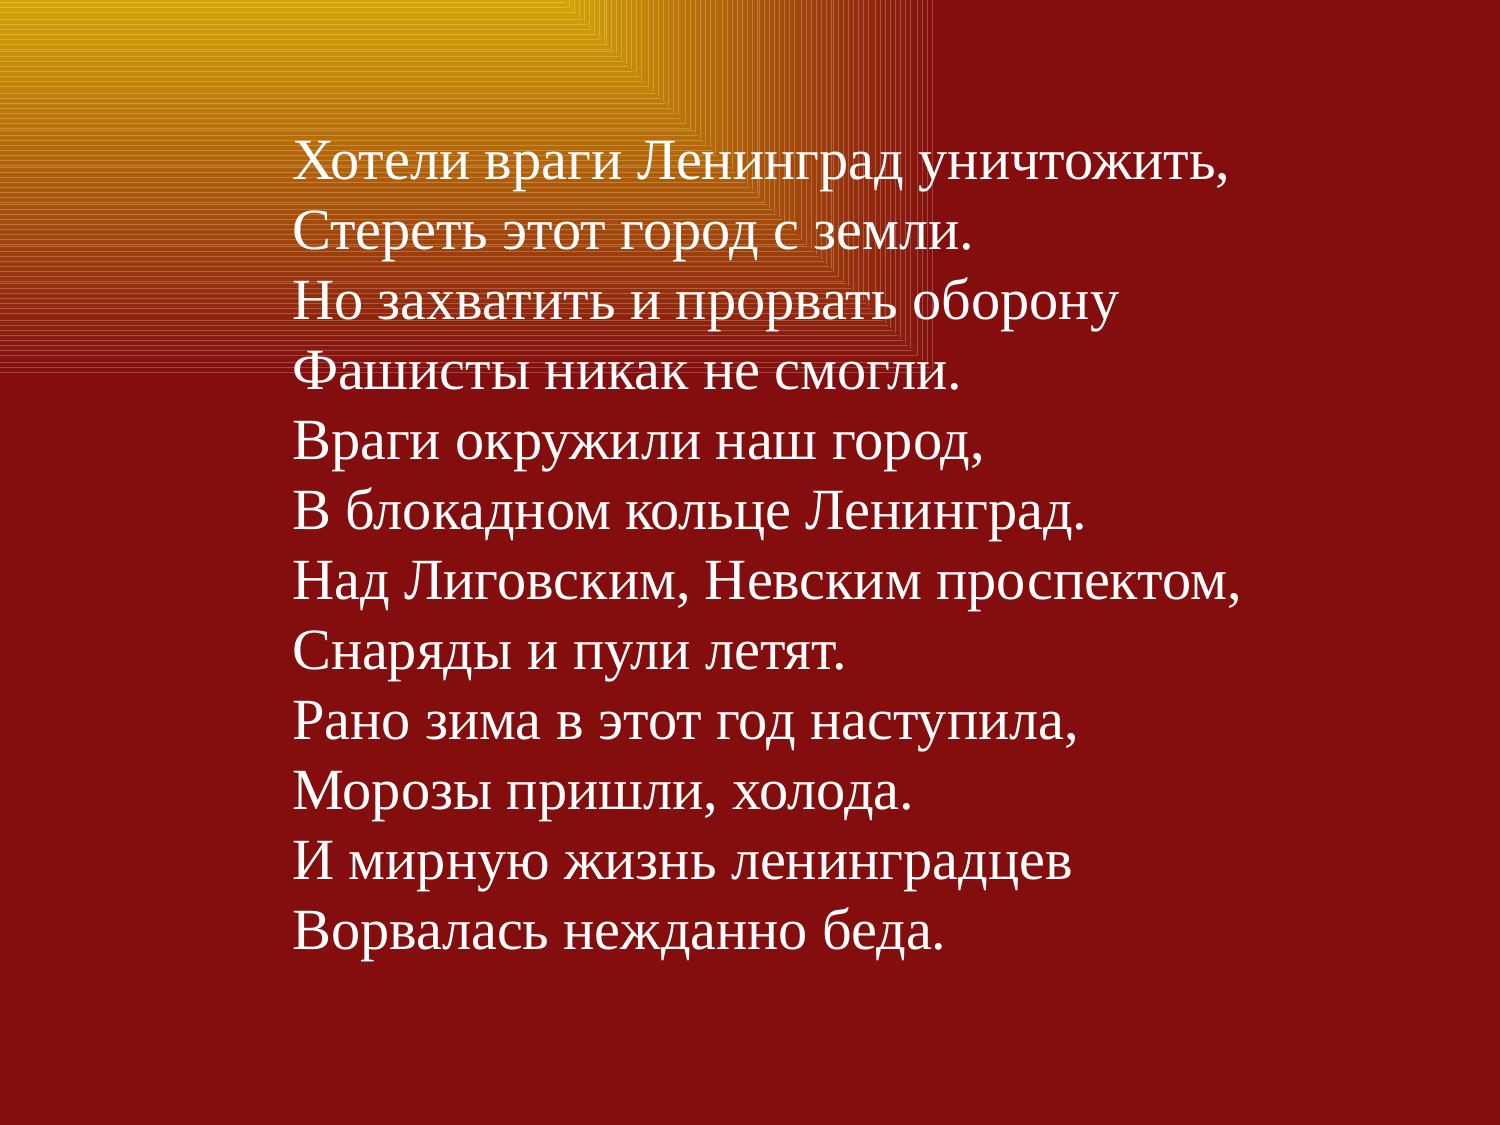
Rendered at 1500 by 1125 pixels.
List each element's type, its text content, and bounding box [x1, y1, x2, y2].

text_box Хотели враги Ленинград уничтожить, Стереть этот город с земли. Но захватить и прорвать оборону Фашисты никак не смогли. Враги окружили наш город, В блокадном кольце Ленинград. Над Лиговским, Невским проспектом, Снаряды и пули летят. Рано зима в этот год наступила, Морозы пришли, холода. И мирную жизнь ленинградцев Ворвалась нежданно беда. [277, 113, 1306, 969]
